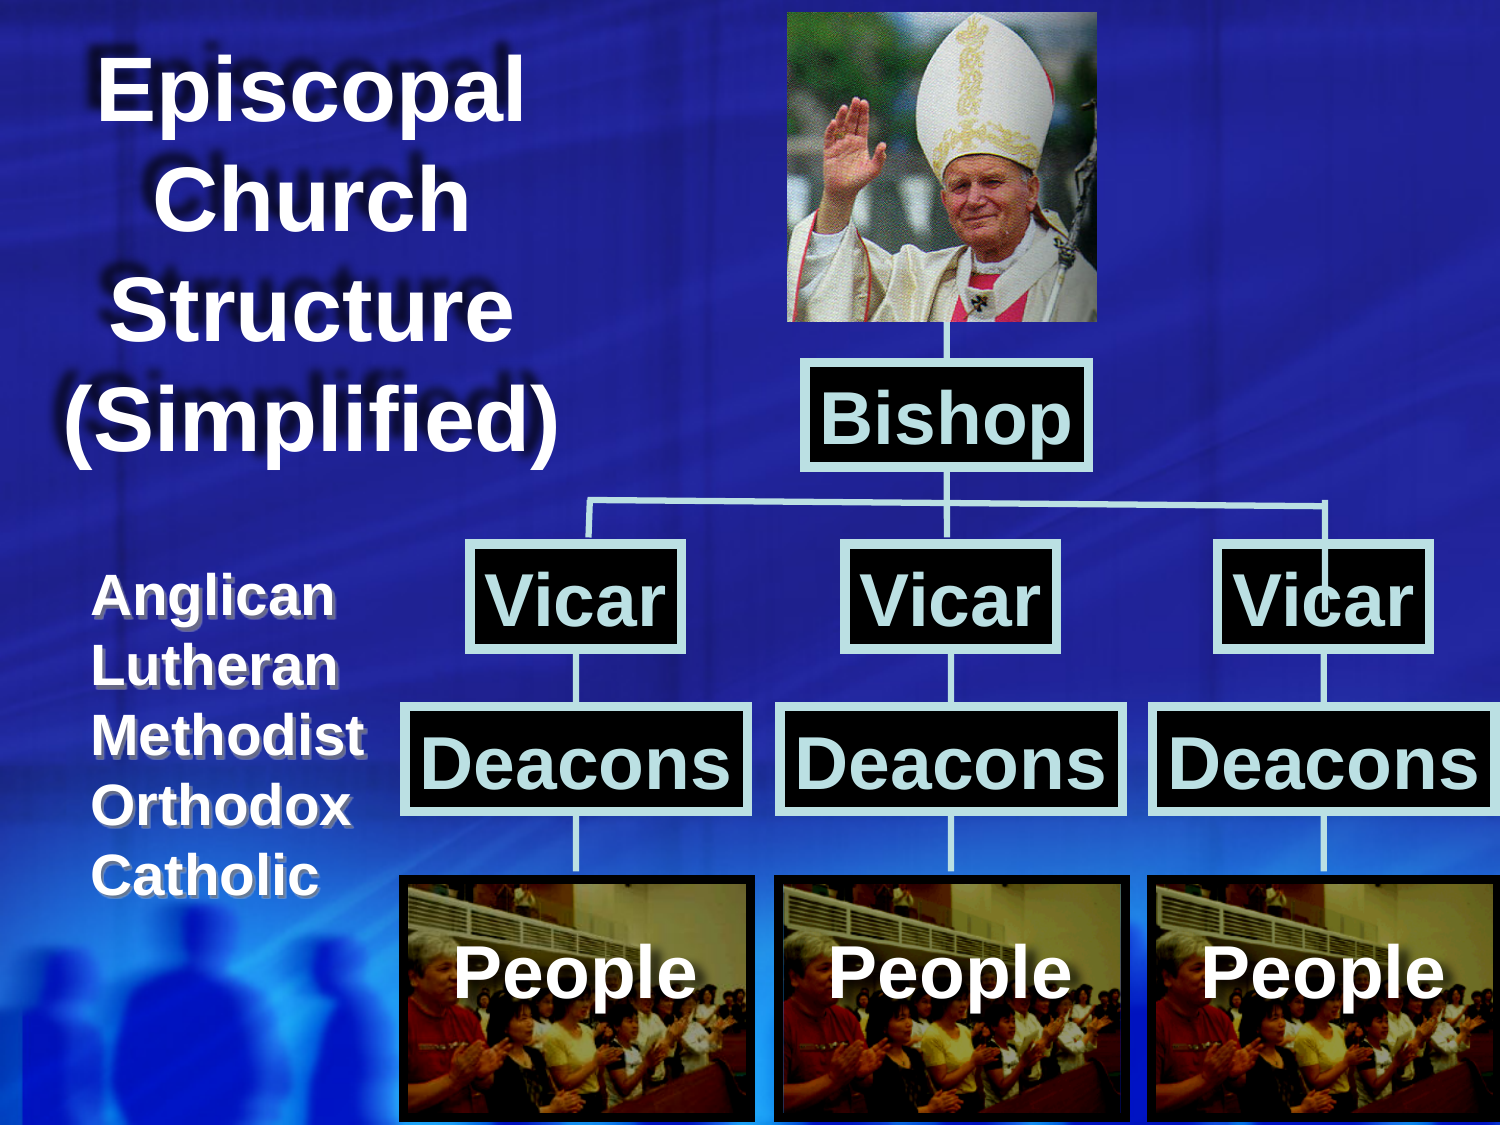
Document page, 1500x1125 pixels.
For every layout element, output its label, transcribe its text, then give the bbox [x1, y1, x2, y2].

text_box Vicar [469, 544, 682, 649]
title Episcopal Church Structure (Simplified) [12, 12, 613, 488]
text_box Vicar [1217, 544, 1430, 649]
text_box Deacons [779, 706, 1123, 812]
text_box Deacons [404, 706, 748, 812]
text_box Deacons [1152, 706, 1495, 812]
picture [0, 0, 1500, 1125]
text_box Anglican Lutheran Methodist Orthodox Catholic [75, 549, 381, 915]
text_box Bishop [804, 362, 1089, 468]
text_box Vicar [844, 544, 1057, 649]
picture [1155, 883, 1494, 1113]
